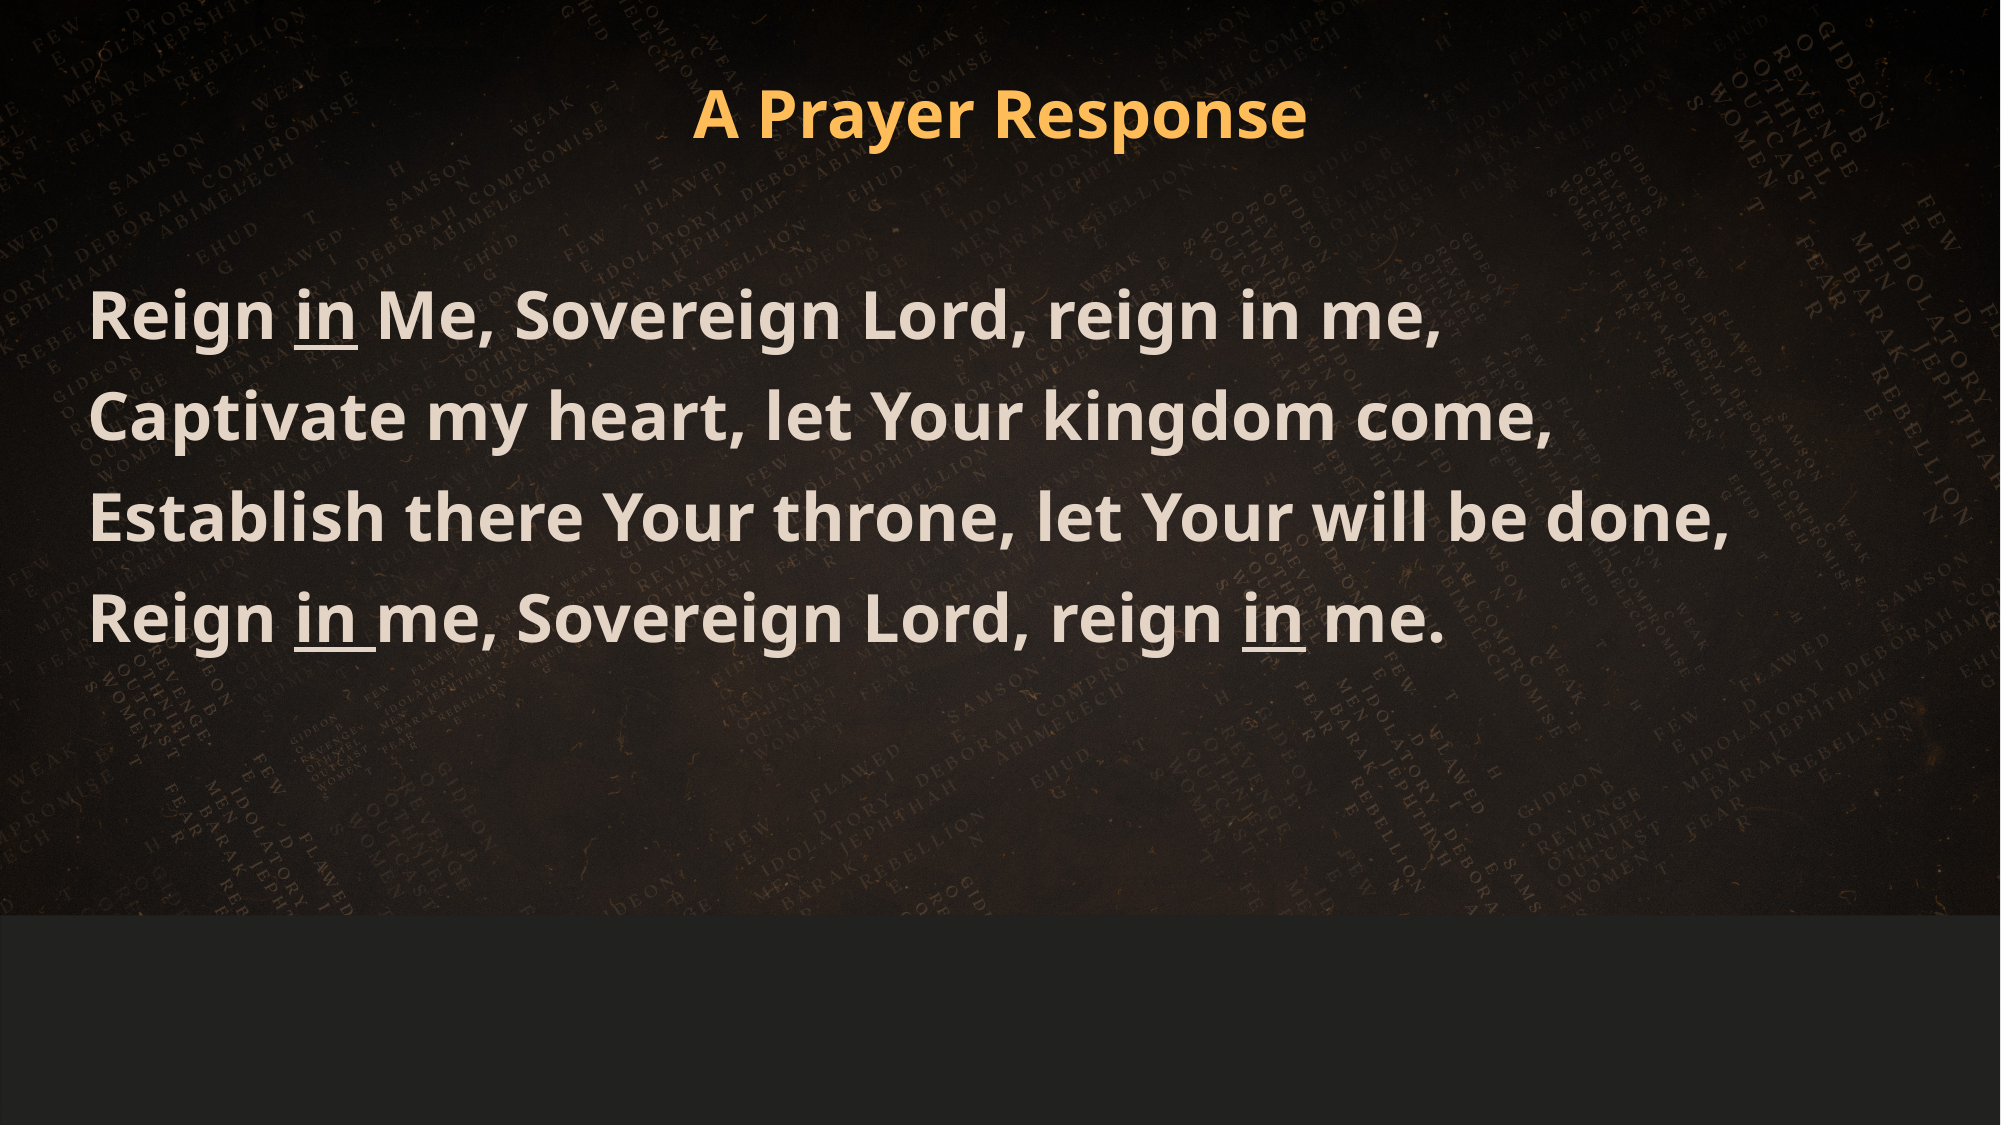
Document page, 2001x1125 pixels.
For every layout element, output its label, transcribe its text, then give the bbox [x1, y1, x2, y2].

picture [0, 0, 2001, 1125]
list A Prayer Response Reign in Me, Sovereign Lord, reign in me, Captivate my heart, let Your kingdom come, Establish there Your throne, let Your will be done, Reign in me, Sovereign Lord, reign in me. [72, 64, 1948, 915]
